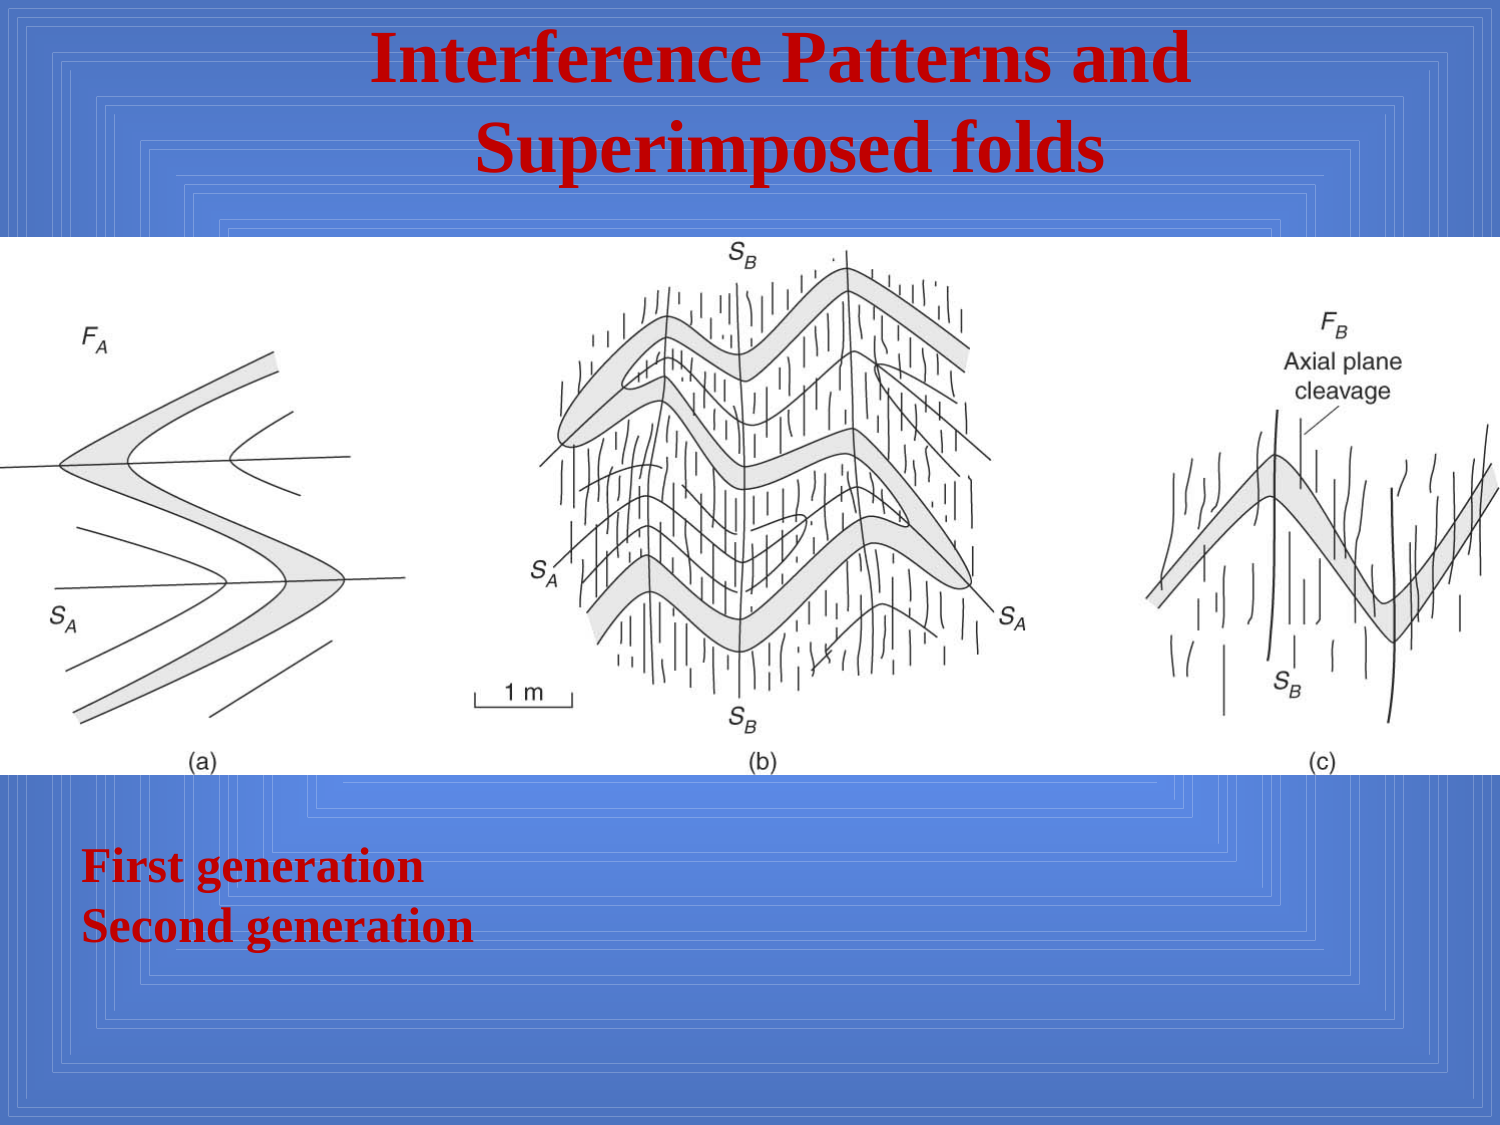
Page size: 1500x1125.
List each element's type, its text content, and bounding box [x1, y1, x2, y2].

text_box First generation Second generation [66, 824, 490, 960]
text_box Interference Patterns and Superimposed folds [354, 0, 1227, 195]
picture [0, 237, 1500, 775]
